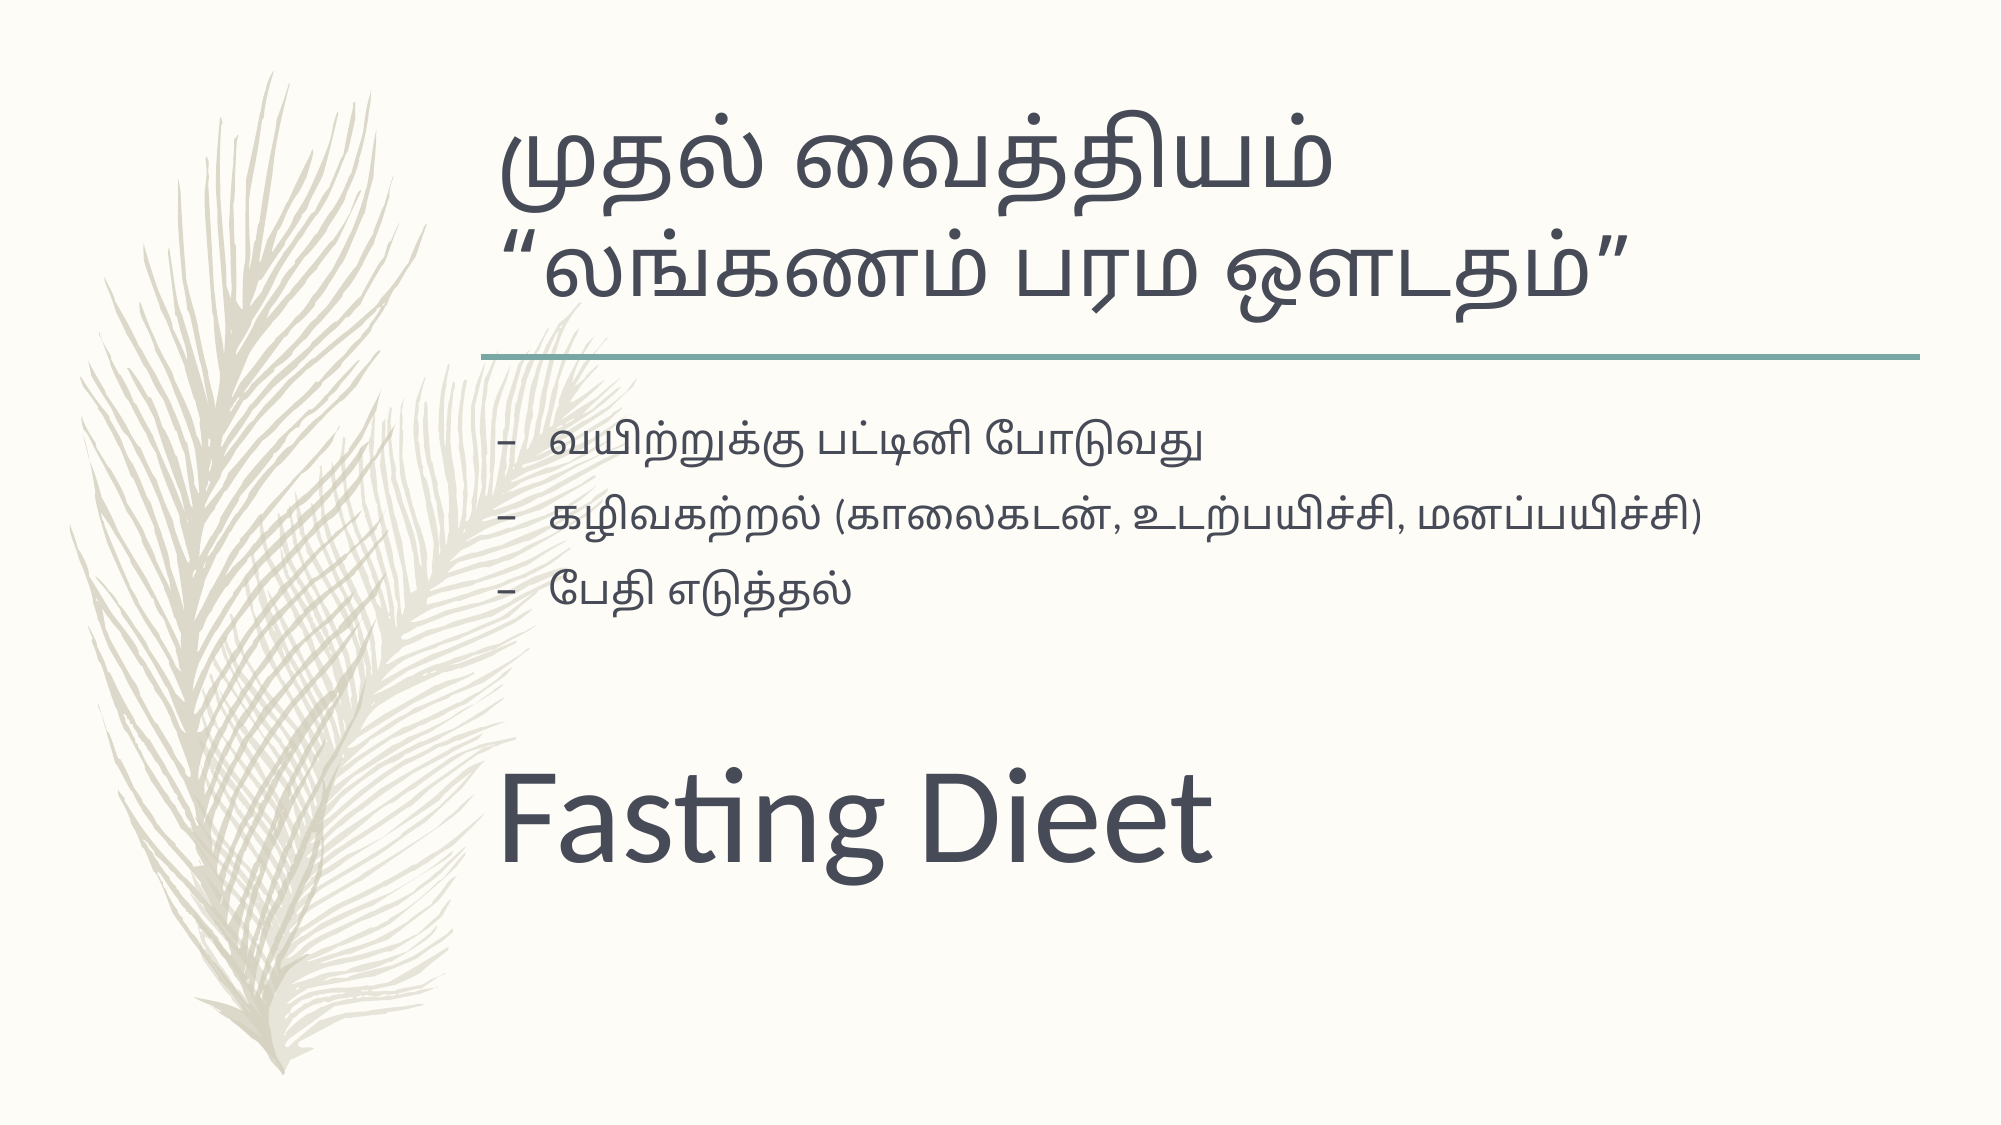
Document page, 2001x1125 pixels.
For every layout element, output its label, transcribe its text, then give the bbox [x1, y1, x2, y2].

title முதல் வைத்தியம் “லங்கணம் பரம ஒளடதம்” [481, 93, 1920, 350]
list வயிற்றுக்கு பட்டினி போடுவது கழிவகற்றல் (காலைகடன், உடற்பயிச்சி, மனப்பயிச்சி) பேதி எடுத்தல் Fasting Dieet [481, 399, 1920, 999]
